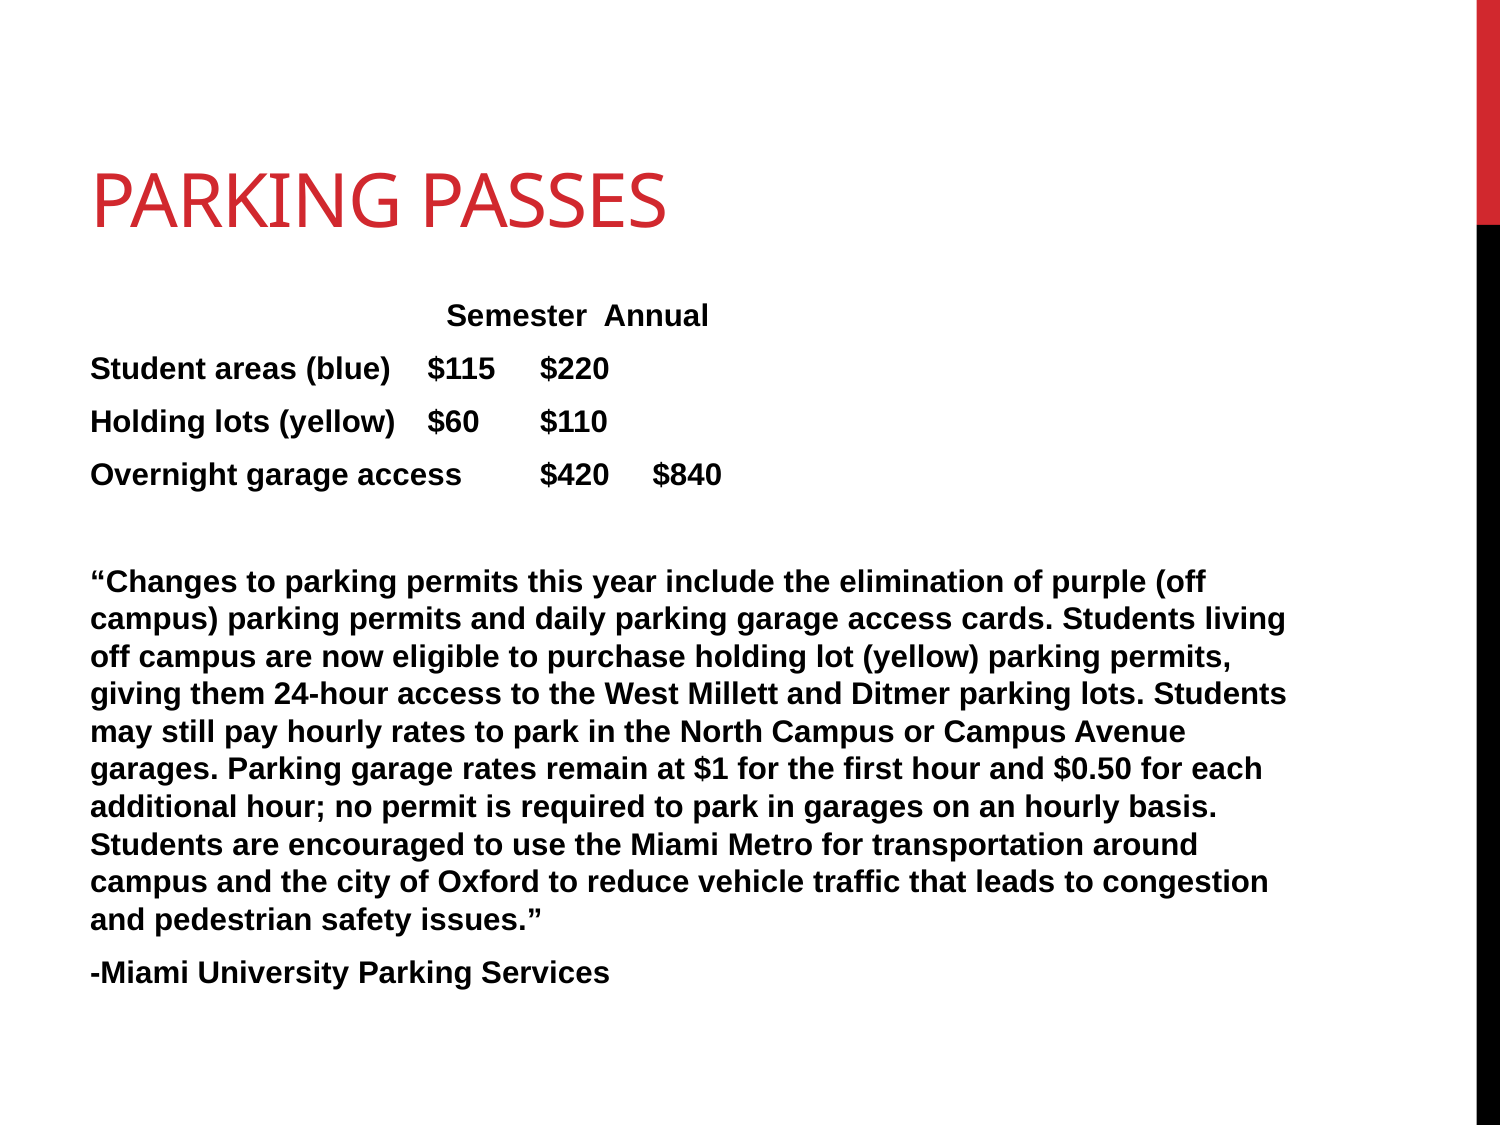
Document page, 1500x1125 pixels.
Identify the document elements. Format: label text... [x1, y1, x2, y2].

title Parking passes [75, 25, 1025, 250]
list Semester Annual Student areas (blue) $115 $220 Holding lots (yellow) $60 $110 Overnight garage access $420 $840 “Changes to parking permits this year include the elimination of purple (off campus) parking permits and daily parking garage access cards. Students living off campus are now eligible to purchase holding lot (yellow) parking permits, giving them 24-hour access to the West Millett and Ditmer parking lots. Students may still pay hourly rates to park in the North Campus or Campus Avenue garages. Parking garage rates remain at $1 for the first hour and $0.50 for each additional hour; no permit is required to park in garages on an hourly basis. Students are encouraged to use the Miami Metro for transportation around campus and the city of Oxford to reduce vehicle traffic that leads to congestion and pedestrian safety issues.” -Miami University Parking Services [75, 287, 1325, 1005]
